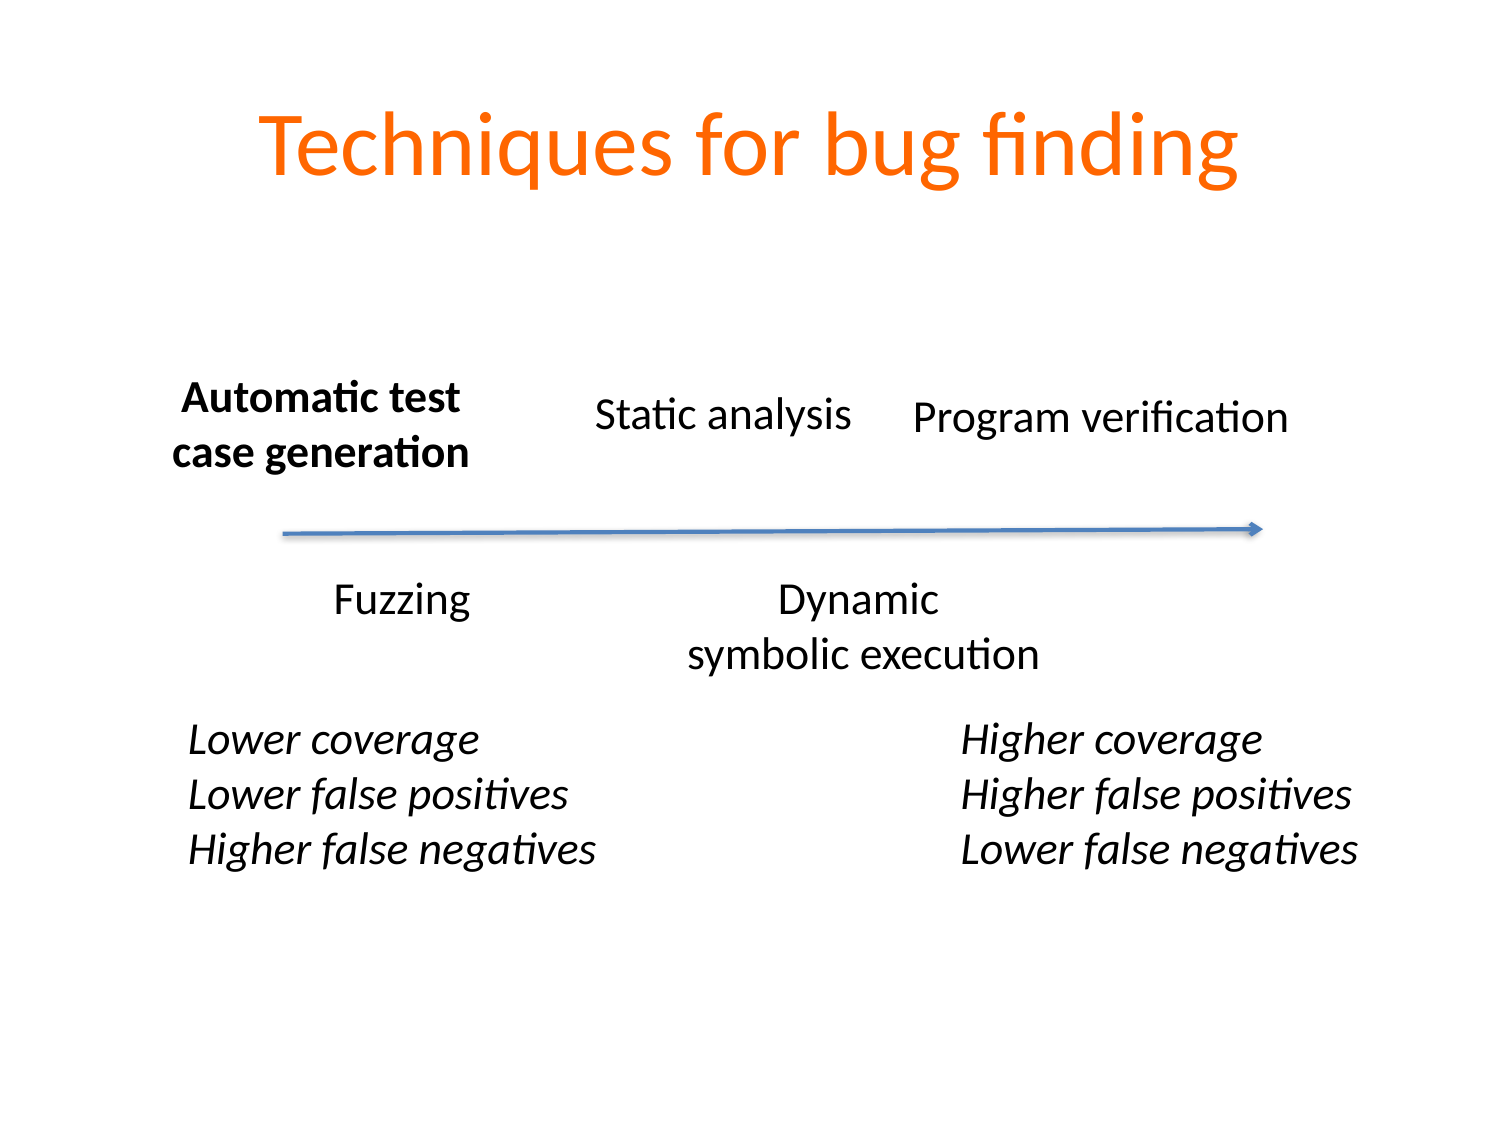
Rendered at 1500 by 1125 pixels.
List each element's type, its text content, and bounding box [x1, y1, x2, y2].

text_box Lower coverage Lower false positives Higher false negatives [173, 701, 694, 881]
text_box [282, 528, 1264, 534]
title Techniques for bug finding [75, 45, 1425, 233]
text_box Fuzzing [226, 561, 563, 631]
text_box Dynamic symbolic execution [563, 560, 1164, 686]
text_box Higher coverage Higher false positives Lower false negatives [945, 701, 1467, 881]
text_box Program verification [857, 379, 1345, 449]
text_box Automatic test case generation [139, 359, 503, 484]
text_box Static analysis [580, 376, 943, 446]
